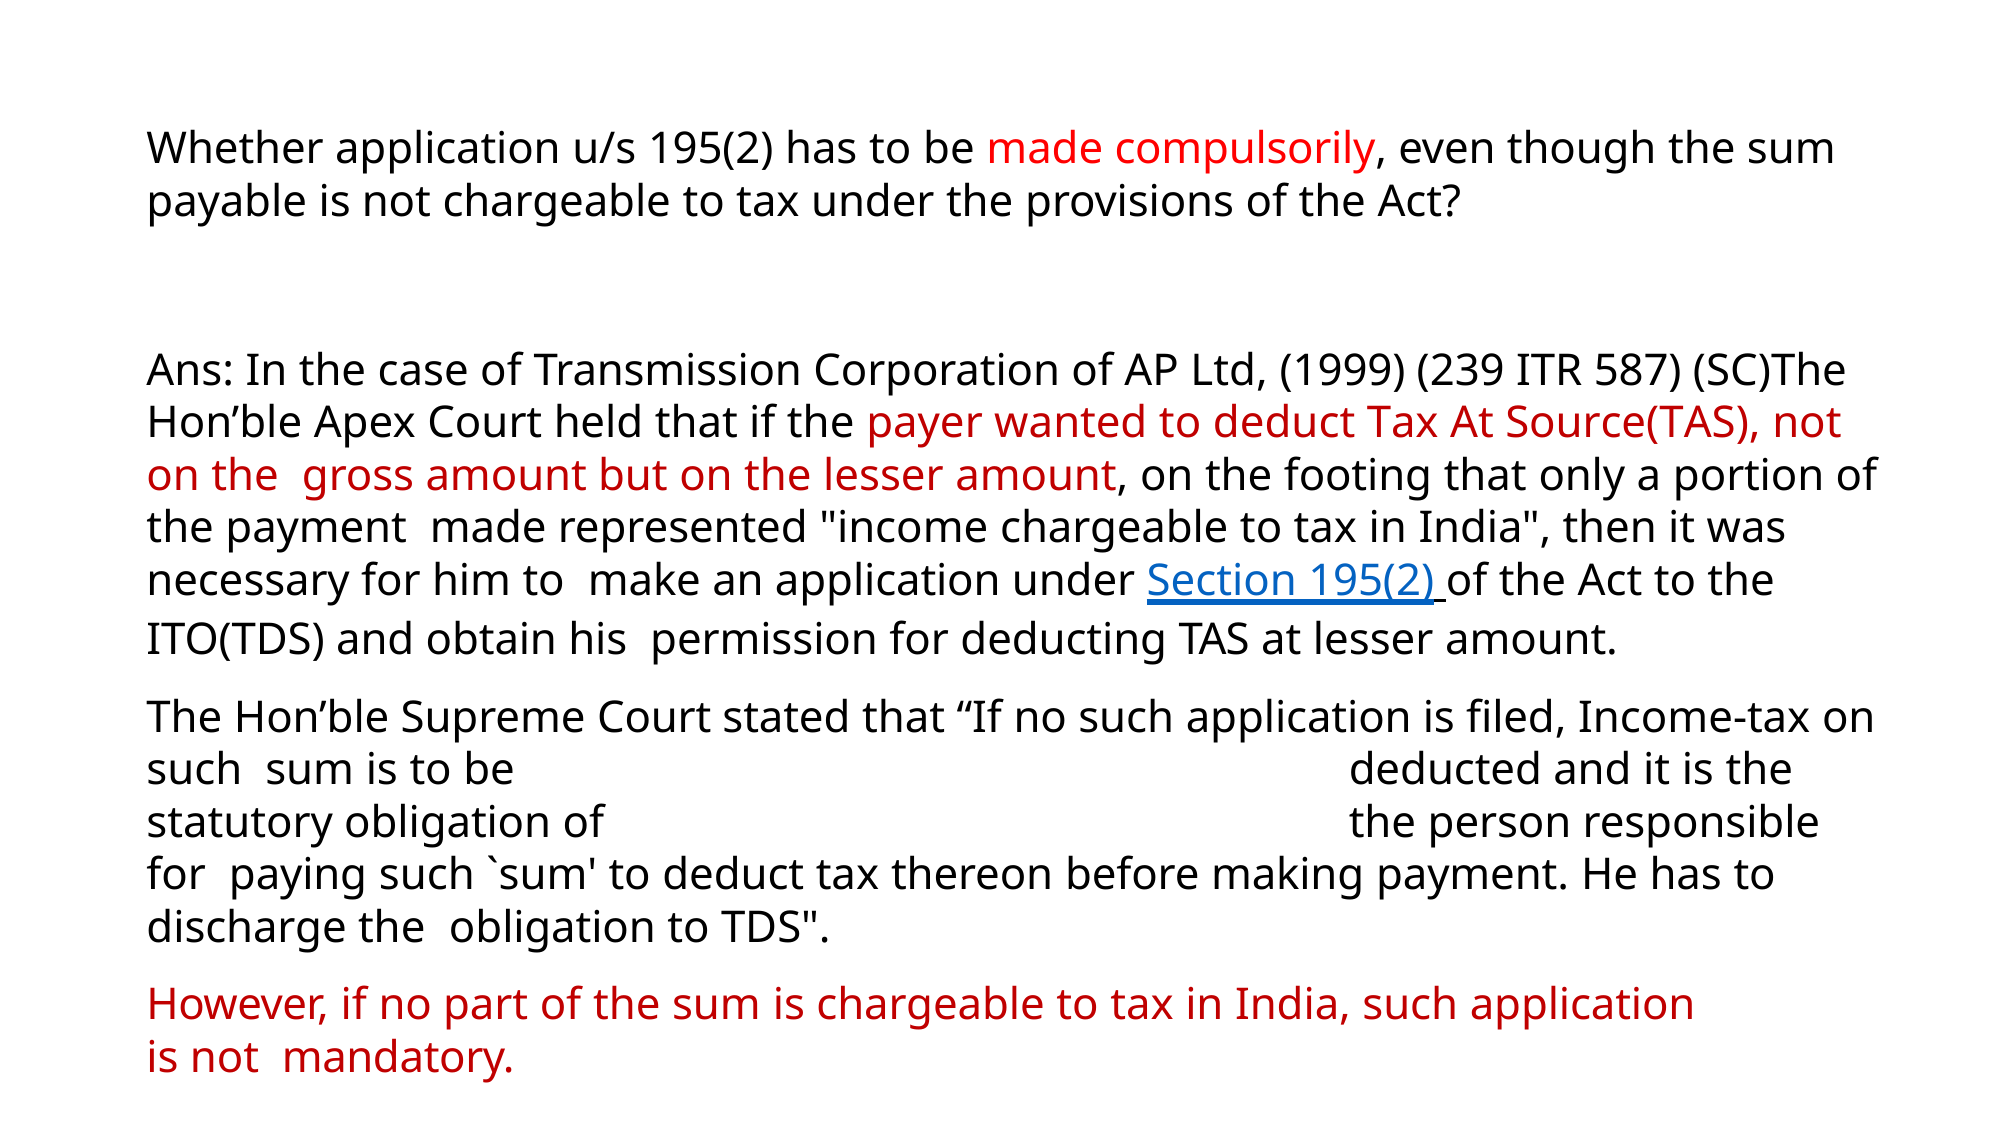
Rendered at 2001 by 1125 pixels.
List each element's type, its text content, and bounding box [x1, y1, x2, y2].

text_box Whether application u/s 195(2) has to be made compulsorily, even though the sum payable is not chargeable to tax under the provisions of the Act? Ans: In the case of Transmission Corporation of AP Ltd, (1999) (239 ITR 587) (SC)The Hon’ble Apex Court held that if the payer wanted to deduct Tax At Source(TAS), not on the gross amount but on the lesser amount, on the footing that only a portion of the payment made represented "income chargeable to tax in India", then it was necessary for him to make an application under Section 195(2) of the Act to the ITO(TDS) and obtain his permission for deducting TAS at lesser amount. The Hon’ble Supreme Court stated that “If no such application is filed, Income-tax on such sum is to be deducted and it is the statutory obligation of the person responsible for paying such `sum' to deduct tax thereon before making payment. He has to discharge the obligation to TDS". However, if no part of the sum is chargeable to tax in India, such application is not mandatory. [144, 117, 1889, 1081]
